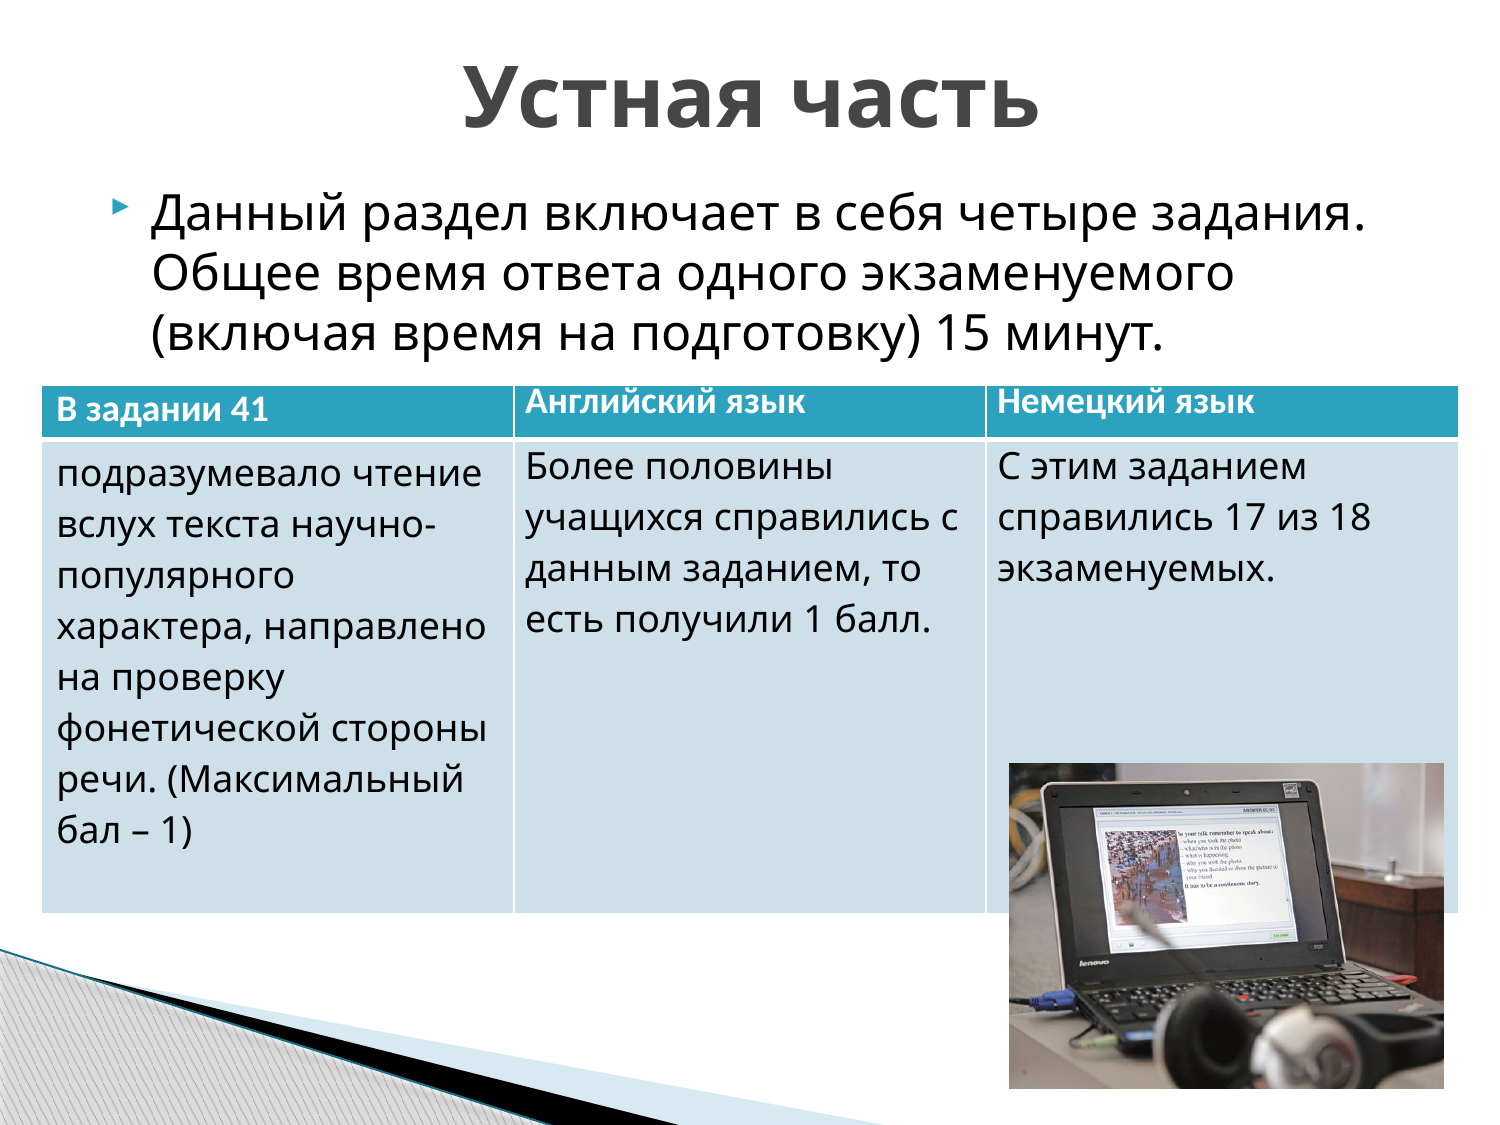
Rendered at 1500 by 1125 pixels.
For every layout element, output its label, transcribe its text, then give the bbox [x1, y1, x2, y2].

title Устная часть [76, 0, 1427, 188]
table_header Английский язык [515, 386, 985, 437]
list Данный раздел включает в себя четыре задания. Общее время ответа одного экзаменуемого (включая время на подготовку) 15 минут. [76, 188, 1427, 384]
table_header В задании 41 [42, 386, 513, 437]
picture [1009, 763, 1445, 1089]
table_header Немецкий язык [987, 386, 1458, 437]
table_cell Более половины учащихся справились с данным заданием, то есть получили 1 балл. [515, 442, 985, 913]
table_cell подразумевало чтение вслух текста научно-популярного характера, направлено на проверку фонетической стороны речи. (Максимальный бал – 1) [42, 442, 513, 913]
table_cell С этим заданием справились 17 из 18 экзаменуемых. [987, 442, 1458, 913]
